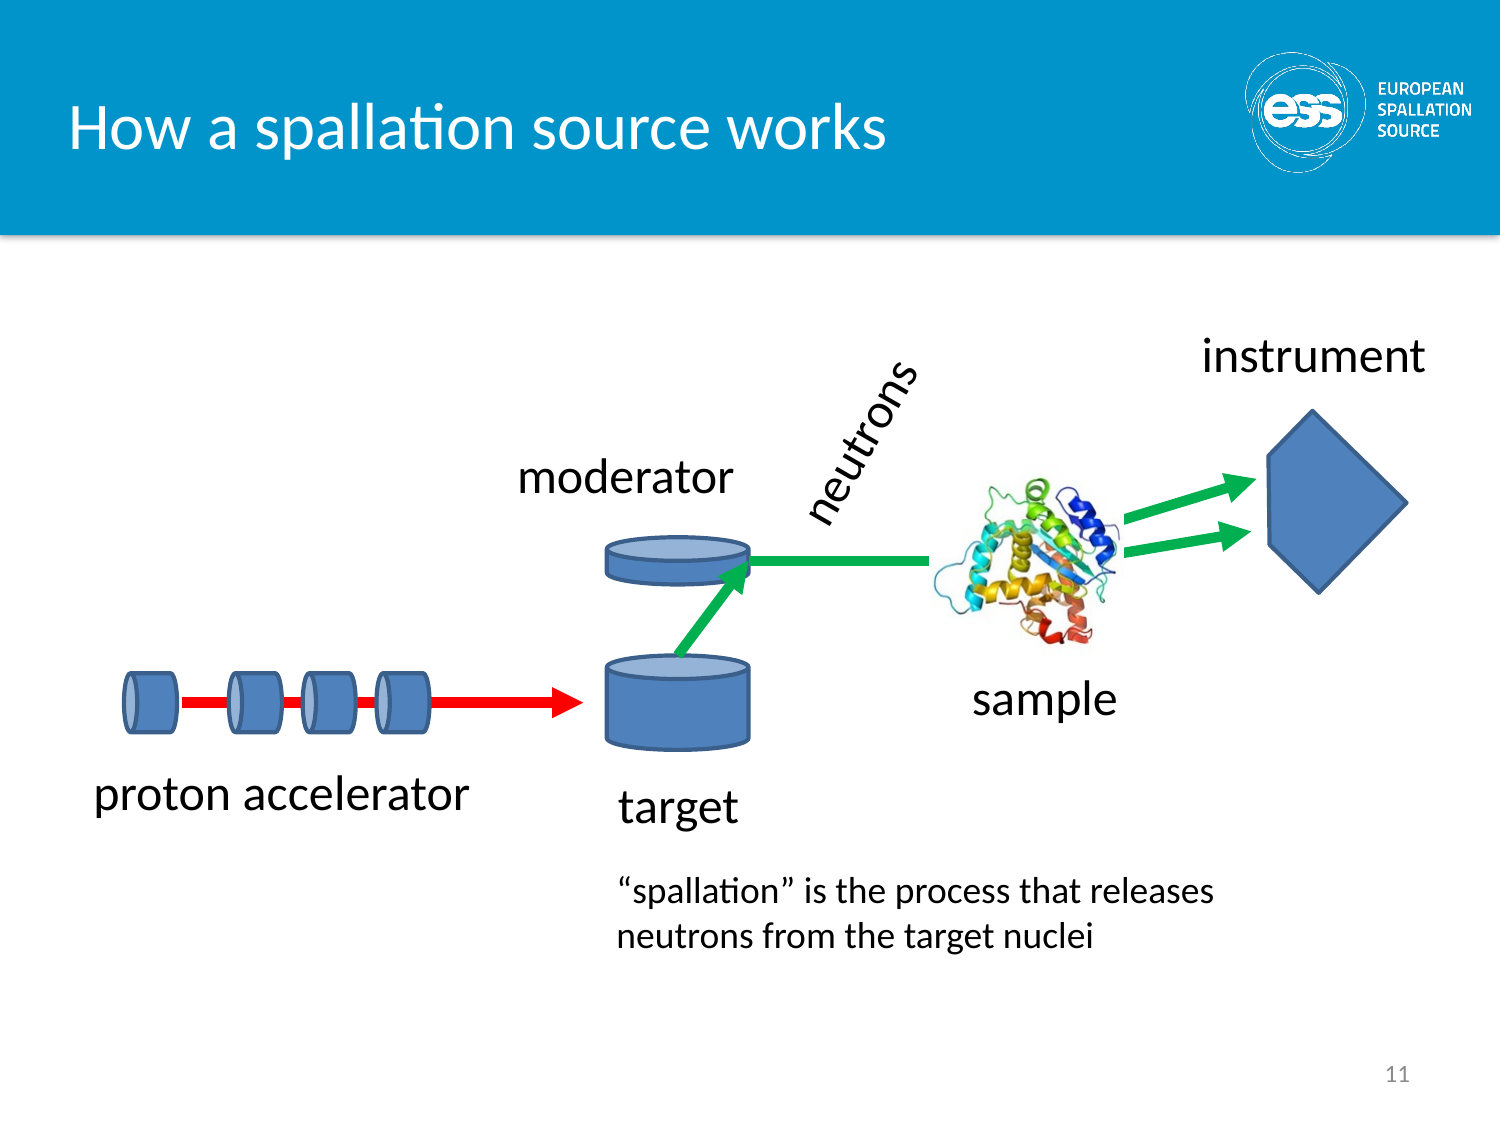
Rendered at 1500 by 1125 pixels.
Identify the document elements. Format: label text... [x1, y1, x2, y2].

text_box target [603, 765, 761, 841]
slide_number 11 [1074, 1042, 1425, 1103]
text_box proton accelerator [78, 752, 486, 828]
text_box [121, 671, 180, 735]
text_box [1266, 408, 1409, 595]
picture [1422, 125, 1428, 134]
picture [1436, 104, 1444, 115]
picture [1400, 83, 1407, 94]
text_box moderator [502, 435, 760, 511]
text_box sample [957, 658, 1215, 733]
title How a spallation source works [53, 28, 932, 217]
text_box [1129, 531, 1252, 564]
picture [1398, 109, 1406, 115]
picture [1443, 86, 1450, 93]
text_box [300, 671, 358, 701]
picture [1423, 83, 1430, 94]
text_box [226, 710, 284, 735]
text_box [300, 710, 358, 735]
text_box [226, 671, 284, 701]
picture [1418, 104, 1423, 115]
picture [1379, 83, 1385, 94]
picture [1454, 83, 1458, 94]
text_box instrument [1186, 315, 1445, 391]
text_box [1129, 478, 1257, 539]
picture [1409, 104, 1415, 115]
picture [1264, 94, 1342, 127]
text_box [604, 653, 751, 752]
text_box [604, 535, 751, 587]
text_box “spallation” is the process that releases neutrons from the target nuclei [601, 859, 1239, 964]
text_box [374, 710, 432, 735]
picture [1432, 125, 1438, 136]
text_box [374, 671, 432, 701]
picture [1389, 104, 1393, 115]
picture [929, 463, 1124, 659]
text_box neutrons [771, 290, 965, 552]
